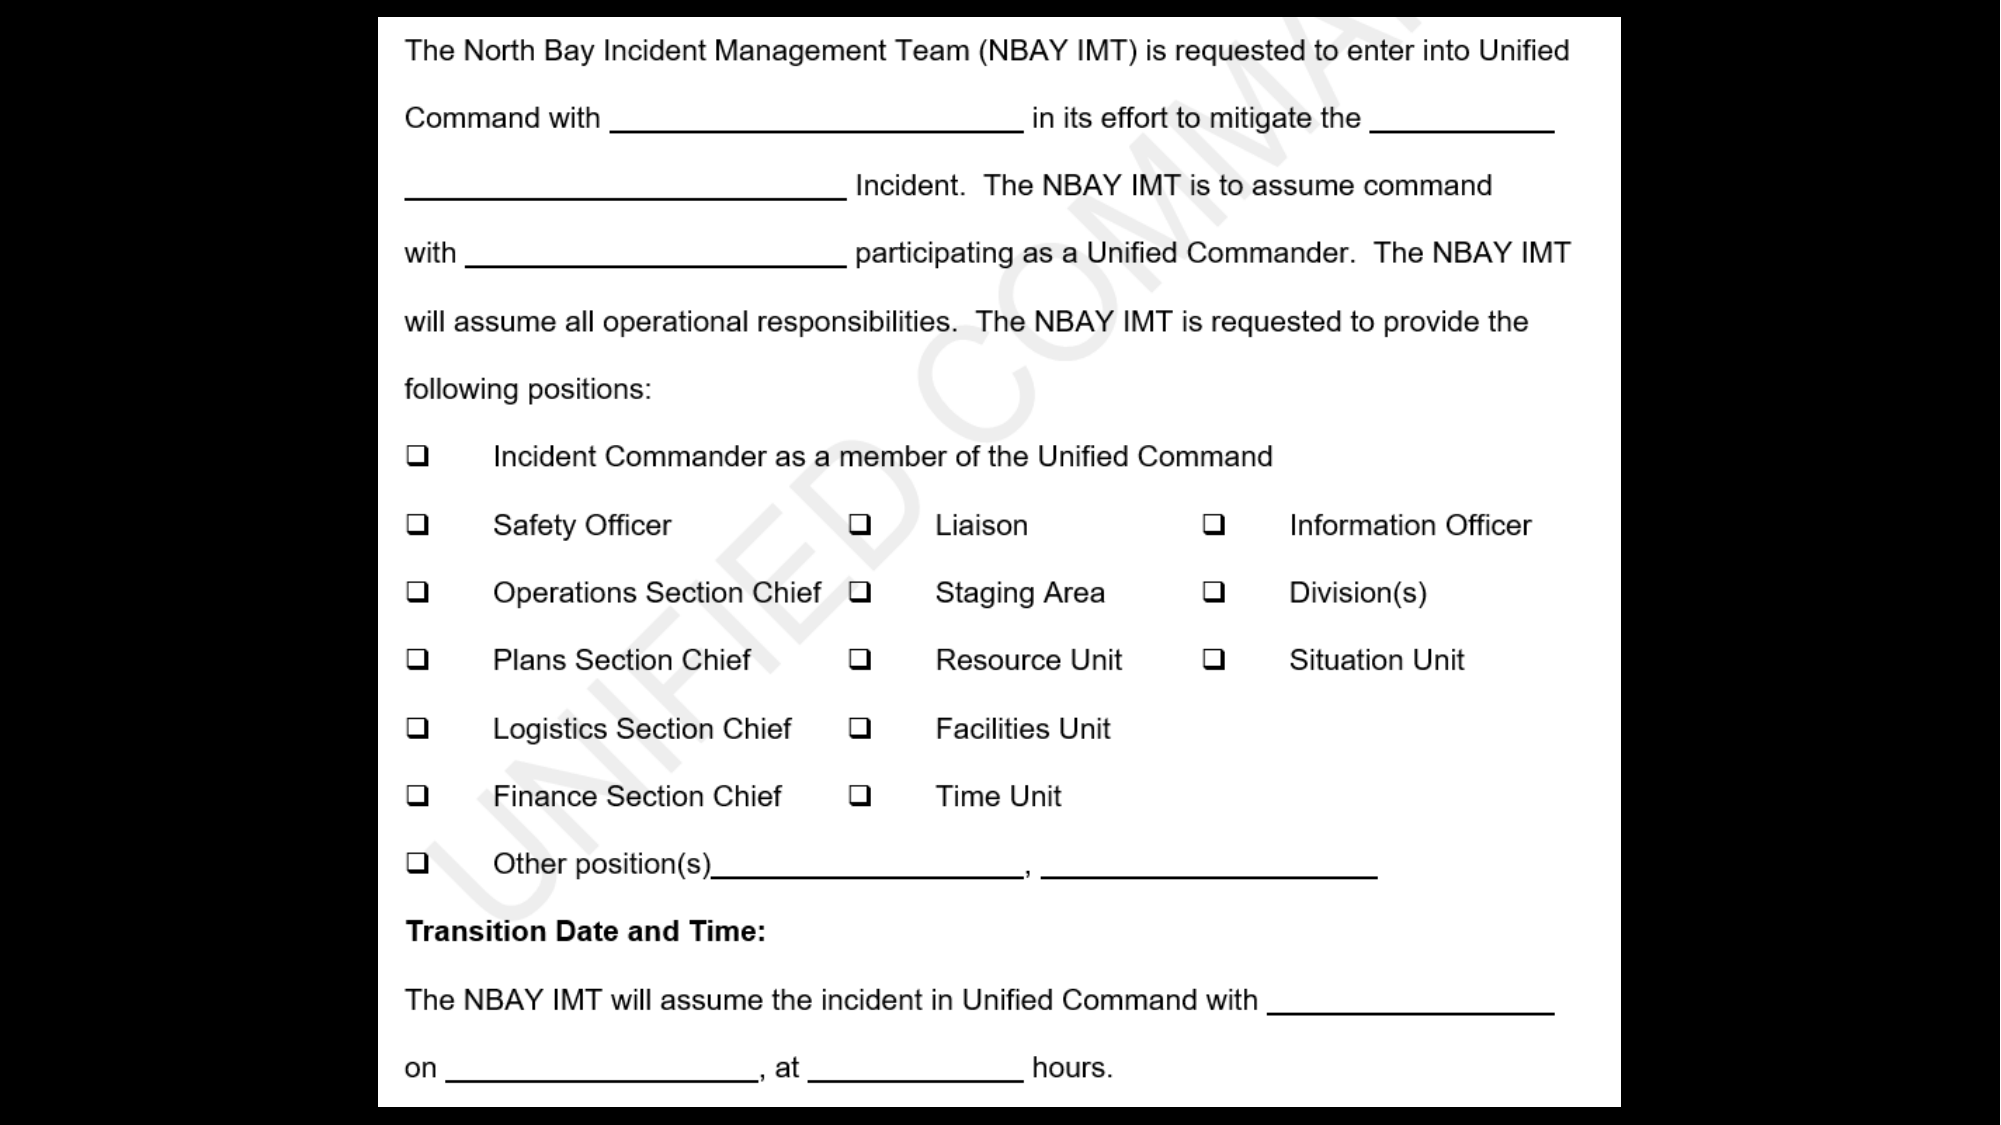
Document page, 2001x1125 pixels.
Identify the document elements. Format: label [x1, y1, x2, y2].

picture [378, 17, 1621, 1107]
